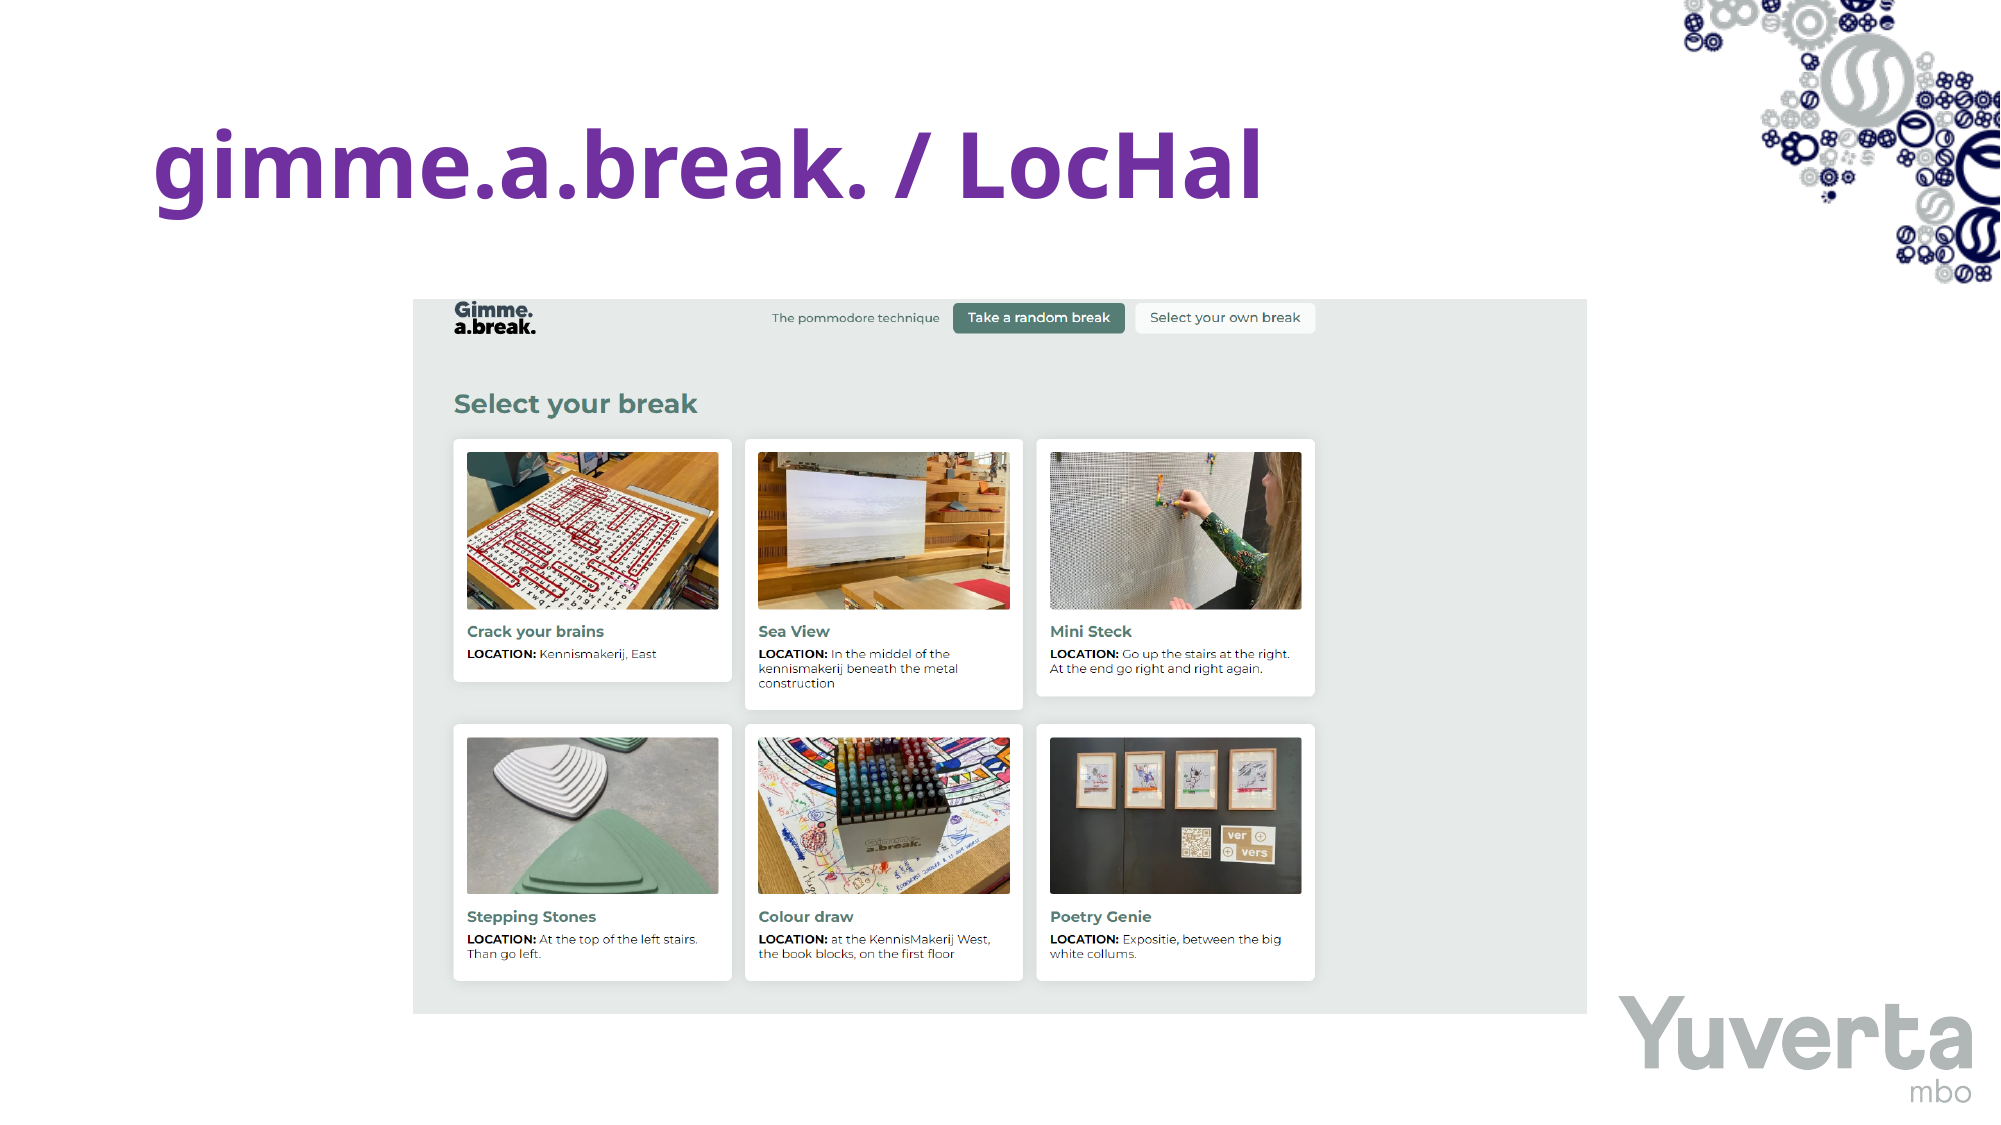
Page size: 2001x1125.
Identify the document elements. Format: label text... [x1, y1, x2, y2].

picture [0, 0, 2000, 1125]
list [413, 299, 1587, 1014]
title gimme.a.break. / LocHal [137, 59, 1863, 278]
